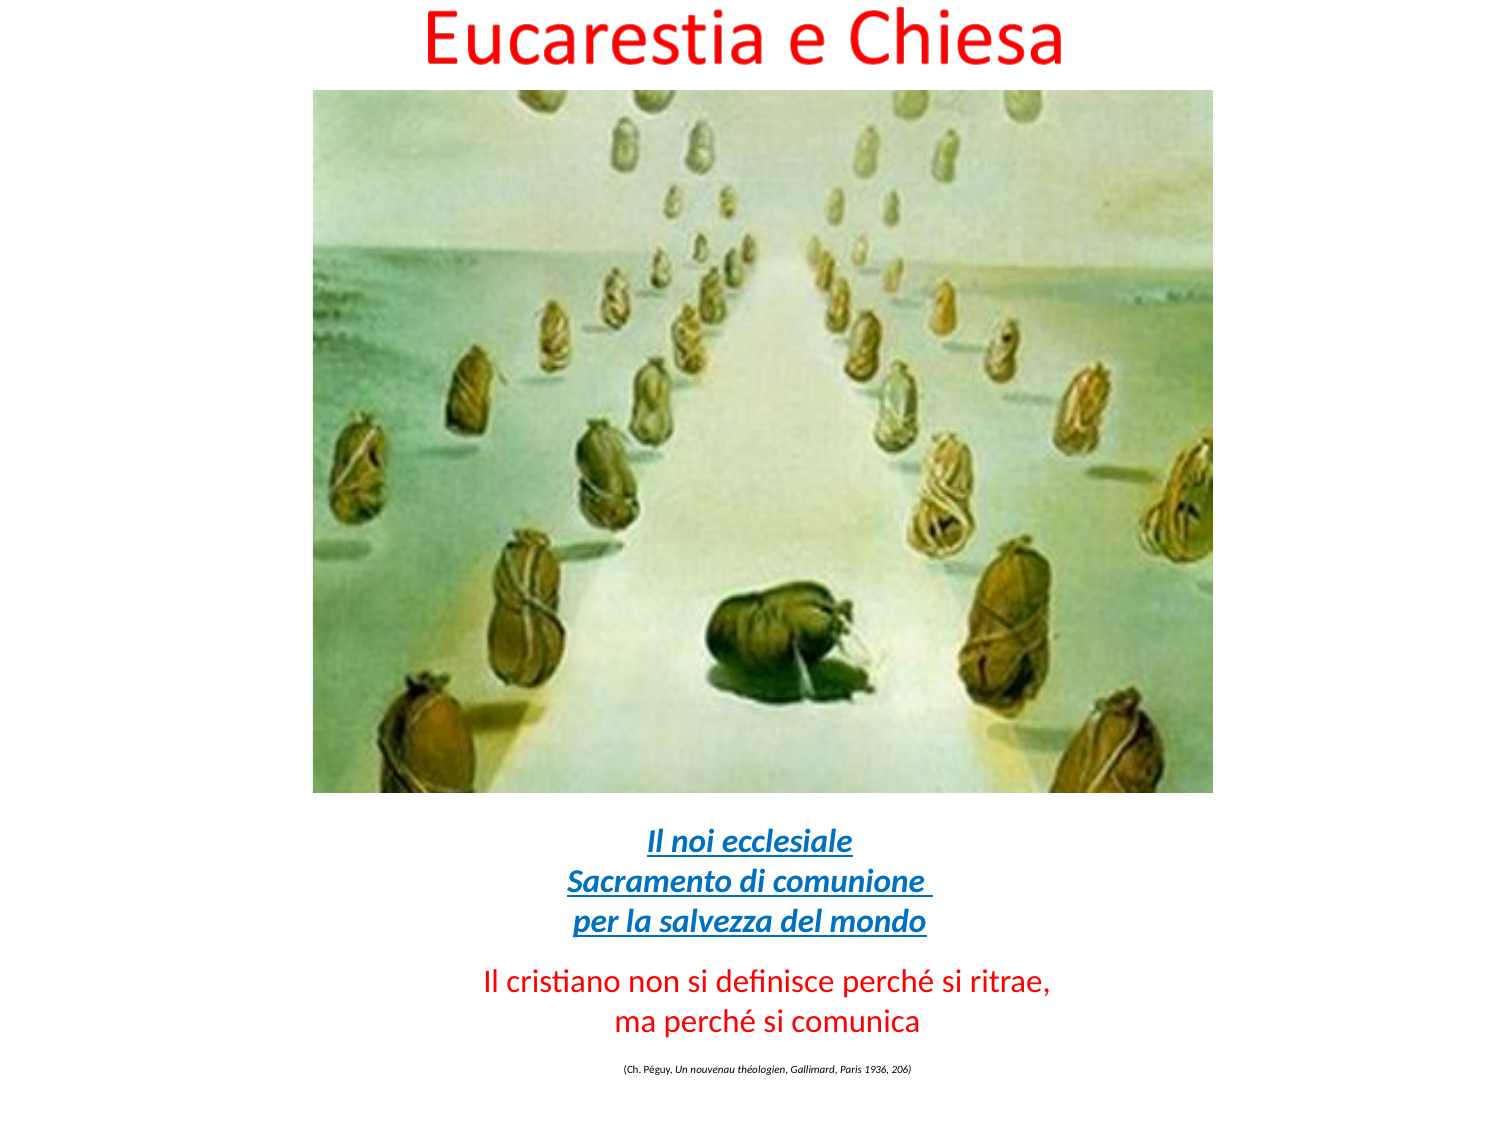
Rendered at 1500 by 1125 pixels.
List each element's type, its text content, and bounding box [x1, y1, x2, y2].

picture [312, 0, 1214, 793]
list Il cristiano non si definisce perché si ritrae, ma perché si comunica (Ch. Péguy, Un nouvenau théologien, Gallimard, Paris 1936, 206) [112, 952, 1424, 1085]
title Il noi ecclesiale Sacramento di comunione per la salvezza del mondo [135, 810, 1365, 952]
